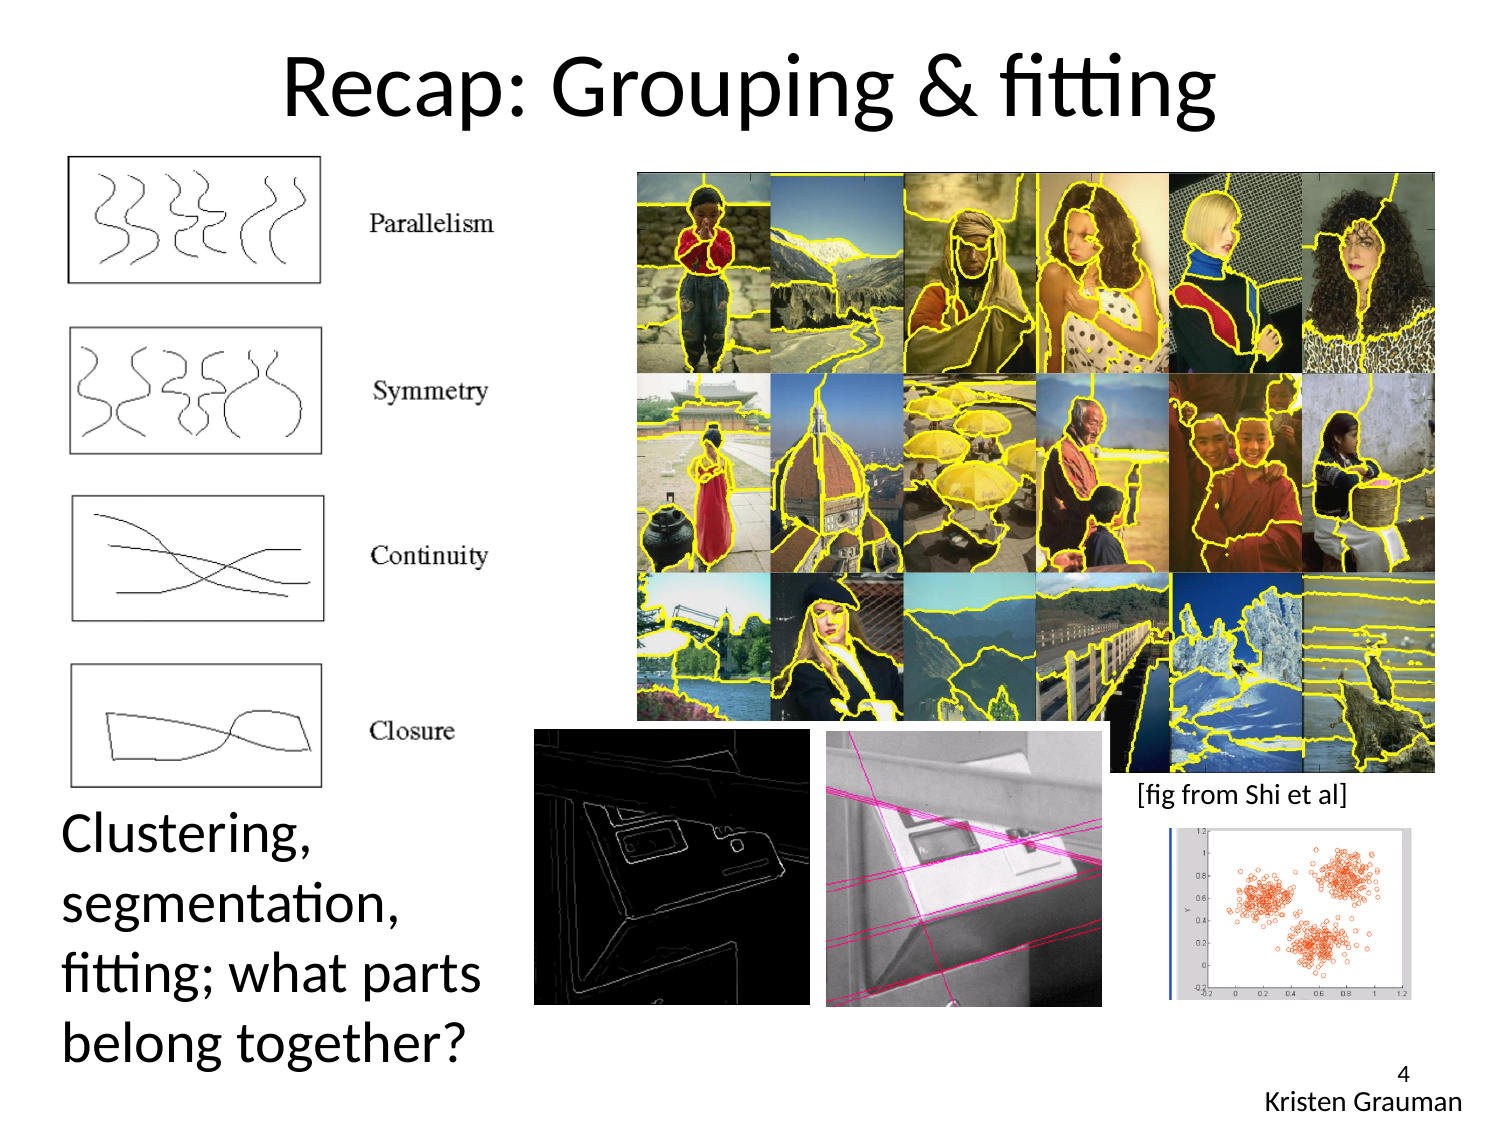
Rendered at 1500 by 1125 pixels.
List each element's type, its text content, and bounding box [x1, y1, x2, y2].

slide_number 4 [1074, 1042, 1425, 1103]
title Recap: Grouping & fitting [75, 0, 1425, 174]
text_box Clustering, segmentation, fitting; what parts belong together? [47, 786, 550, 1082]
text_box [fig from Shi et al] [1122, 767, 1477, 818]
picture [525, 172, 1435, 1015]
picture [1169, 828, 1412, 1000]
text_box Kristen Grauman [1249, 1074, 1500, 1125]
picture [52, 148, 501, 793]
